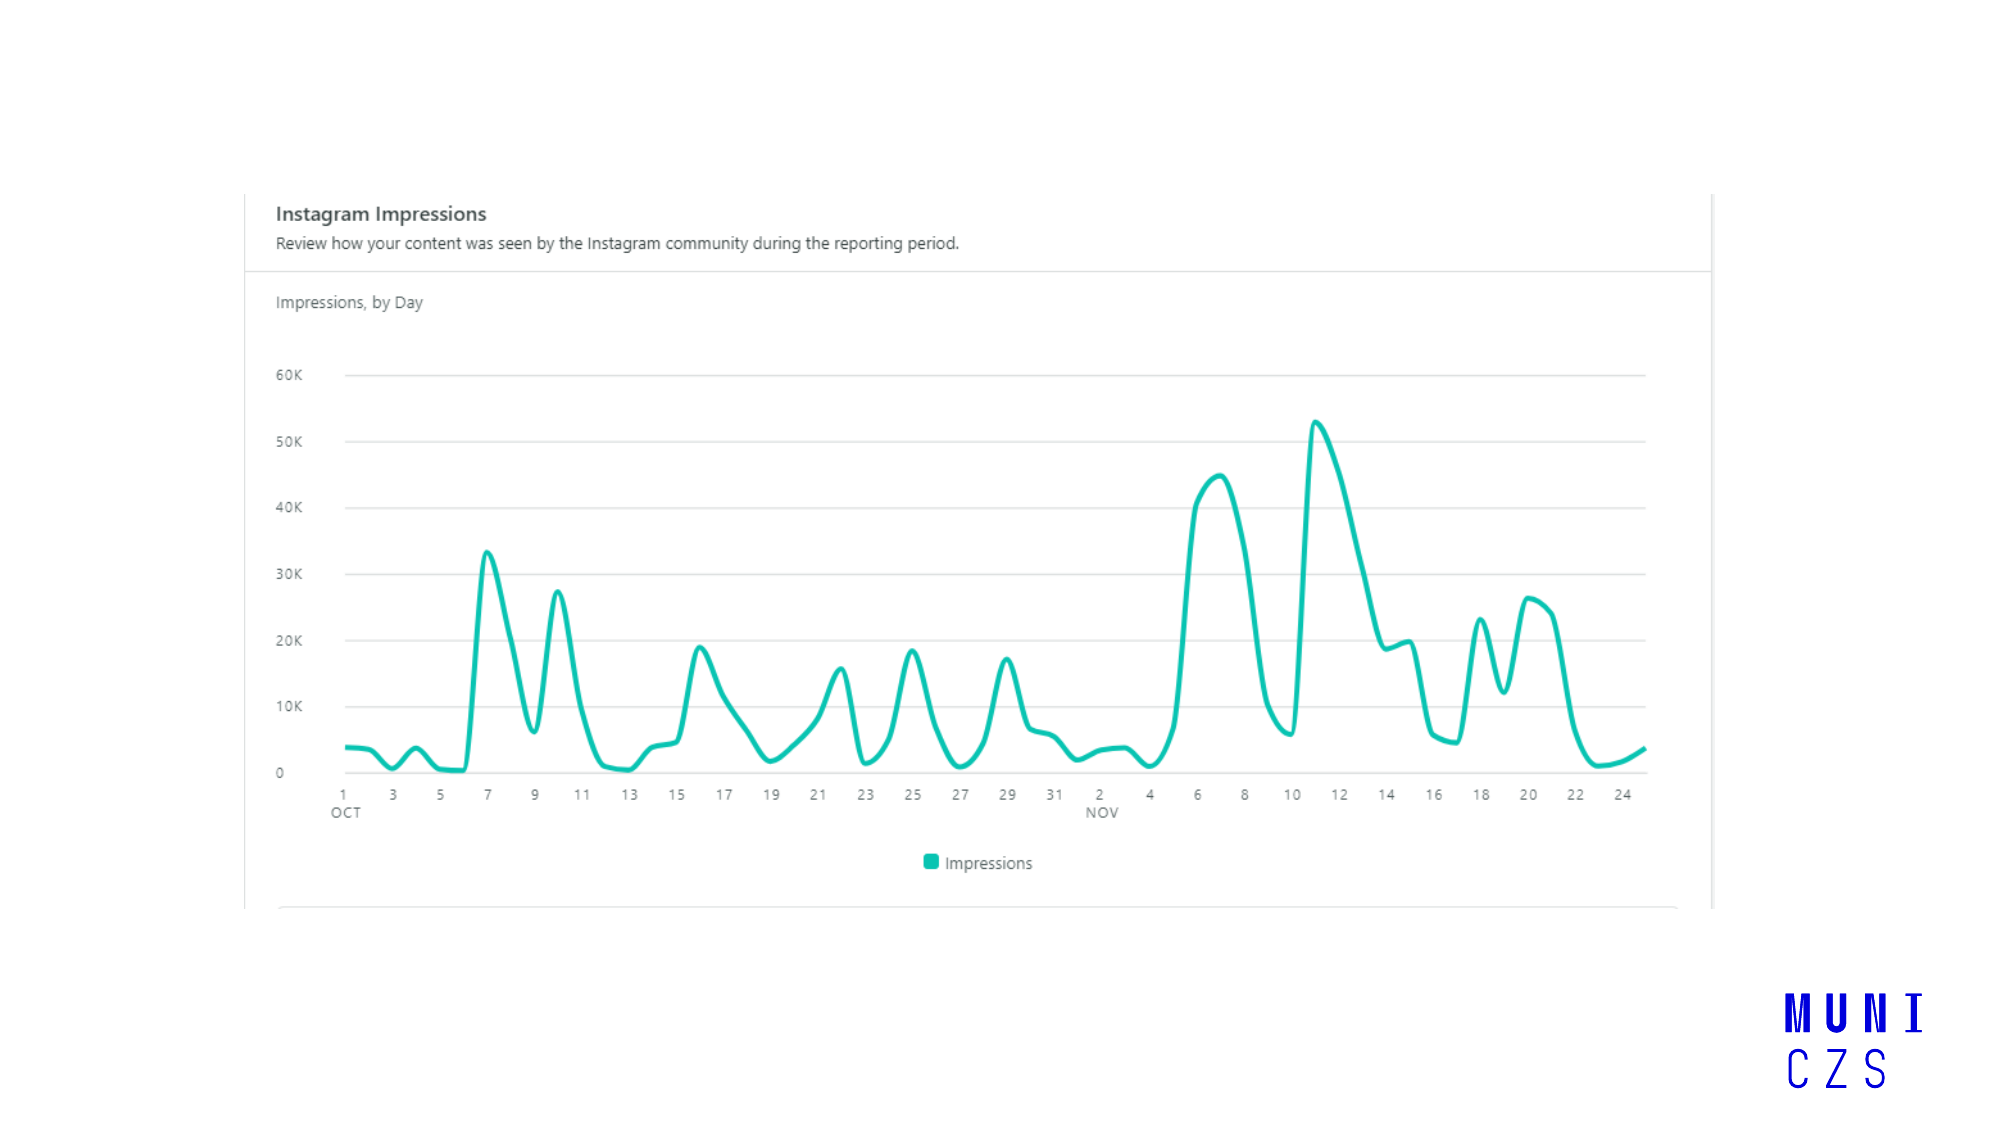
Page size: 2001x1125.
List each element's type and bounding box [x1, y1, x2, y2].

list [244, 194, 1715, 909]
